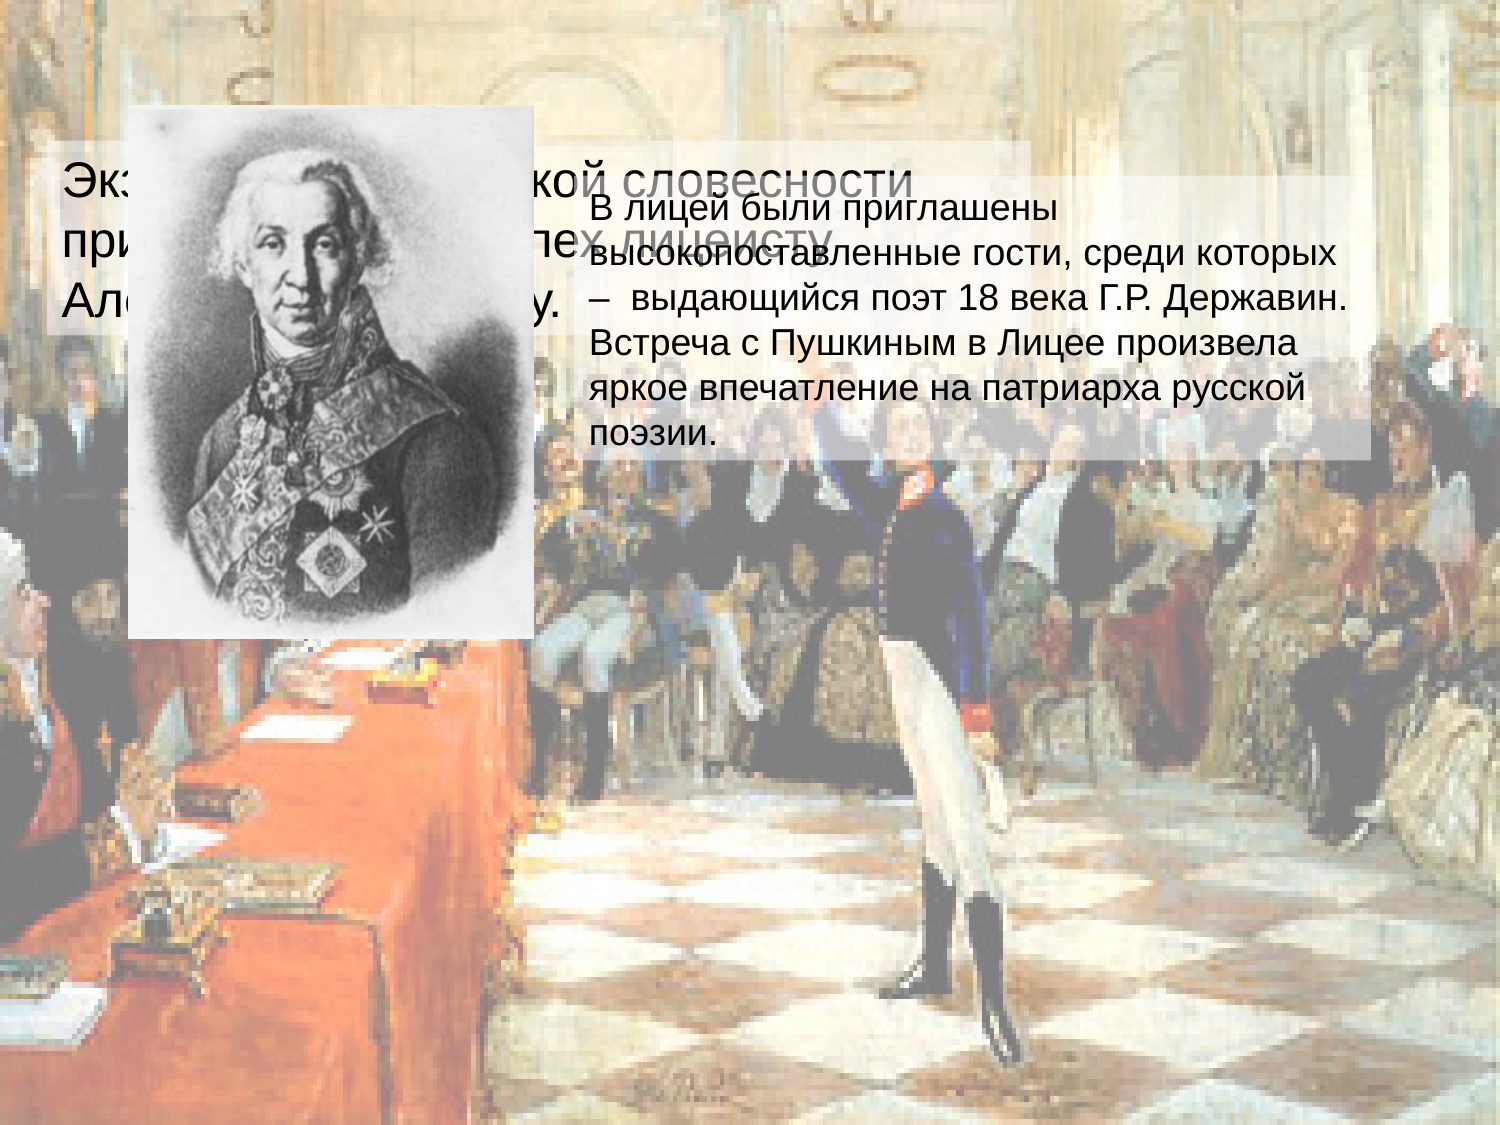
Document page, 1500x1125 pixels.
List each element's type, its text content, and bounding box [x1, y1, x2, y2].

picture [128, 105, 534, 639]
text_box В лицей были приглашены высокопоставленные гости, среди которых – выдающийся поэт 18 века Г.Р. Державин. Встреча с Пушкиным в Лицее произвела яркое впечатление на патриарха русской поэзии. [574, 175, 1371, 461]
text_box Экзамен по российской словесности принесёт первый успех лицеисту Александру Пушкину. [46, 140, 123, 336]
text_box Экзамен по российской словесности принесёт первый успех лицеисту Александру Пушкину. [539, 140, 1032, 336]
